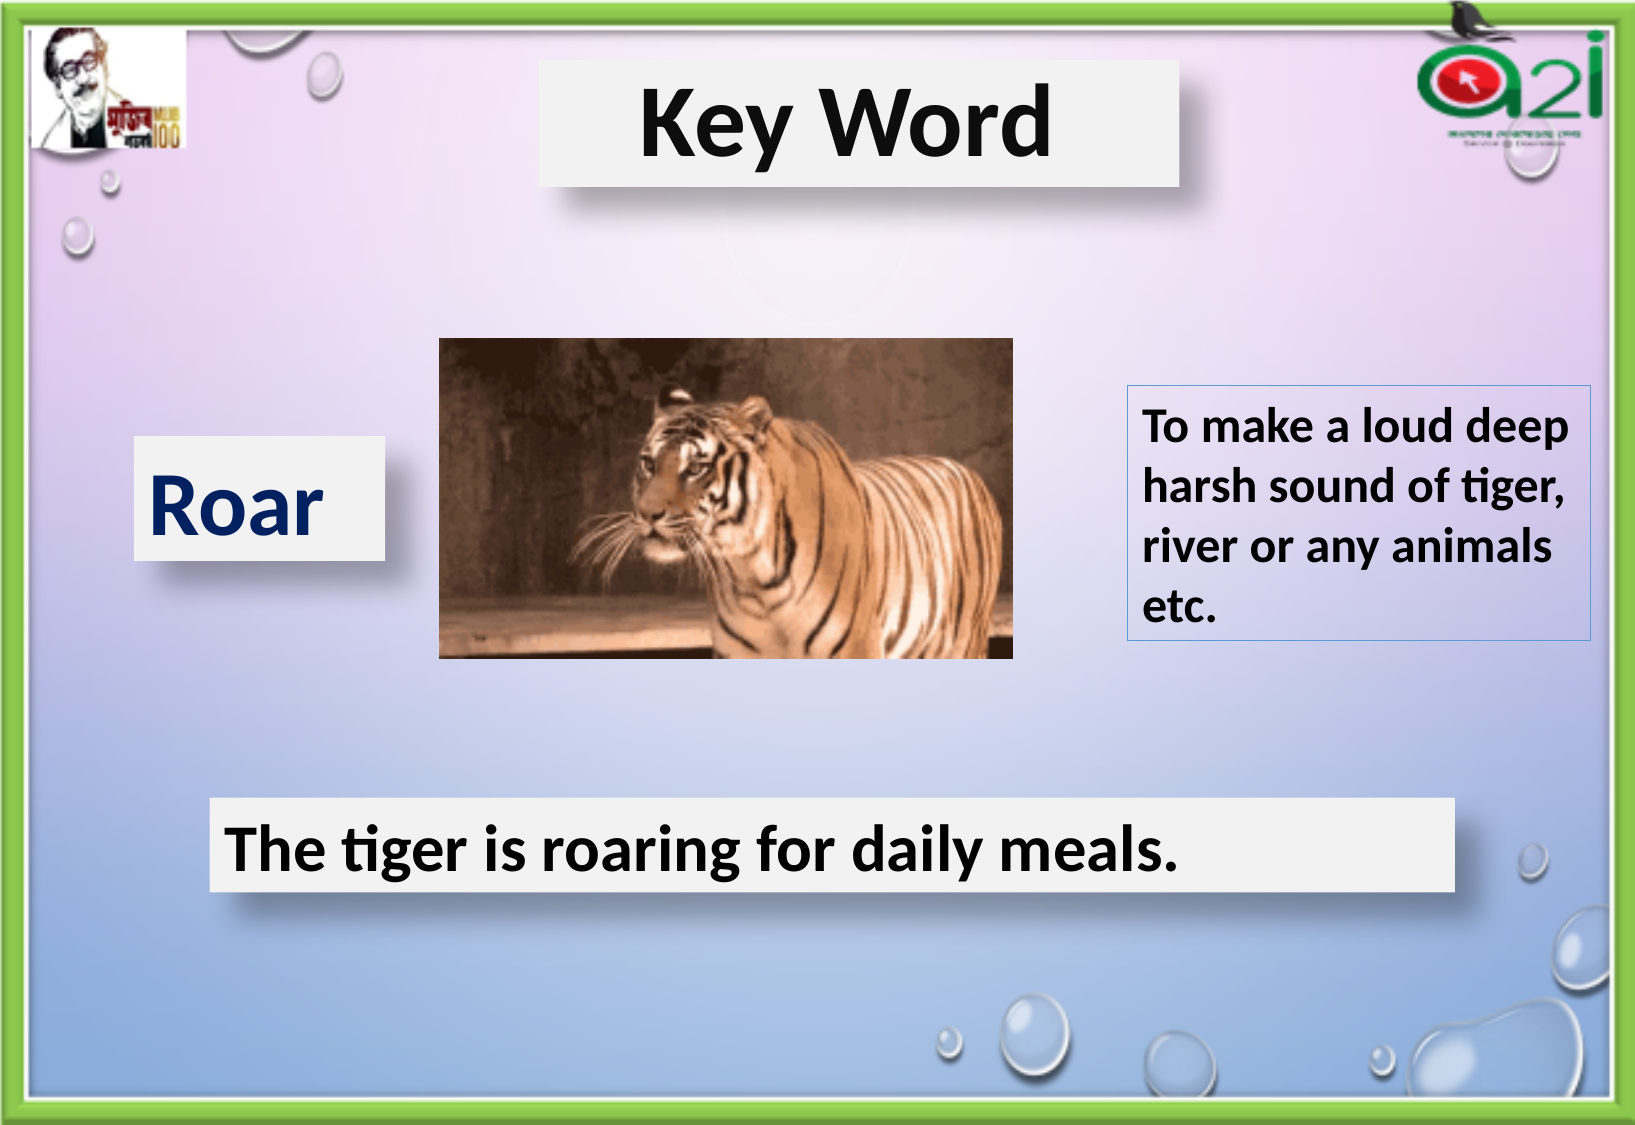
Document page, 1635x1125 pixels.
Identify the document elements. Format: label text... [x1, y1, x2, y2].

text_box To make a loud deep harsh sound of tiger, river or any animals etc. [1127, 385, 1591, 641]
text_box Key Word [538, 58, 1181, 189]
picture [439, 338, 1013, 659]
text_box The tiger is roaring for daily meals. [209, 797, 1455, 893]
text_box Roar [133, 436, 386, 561]
